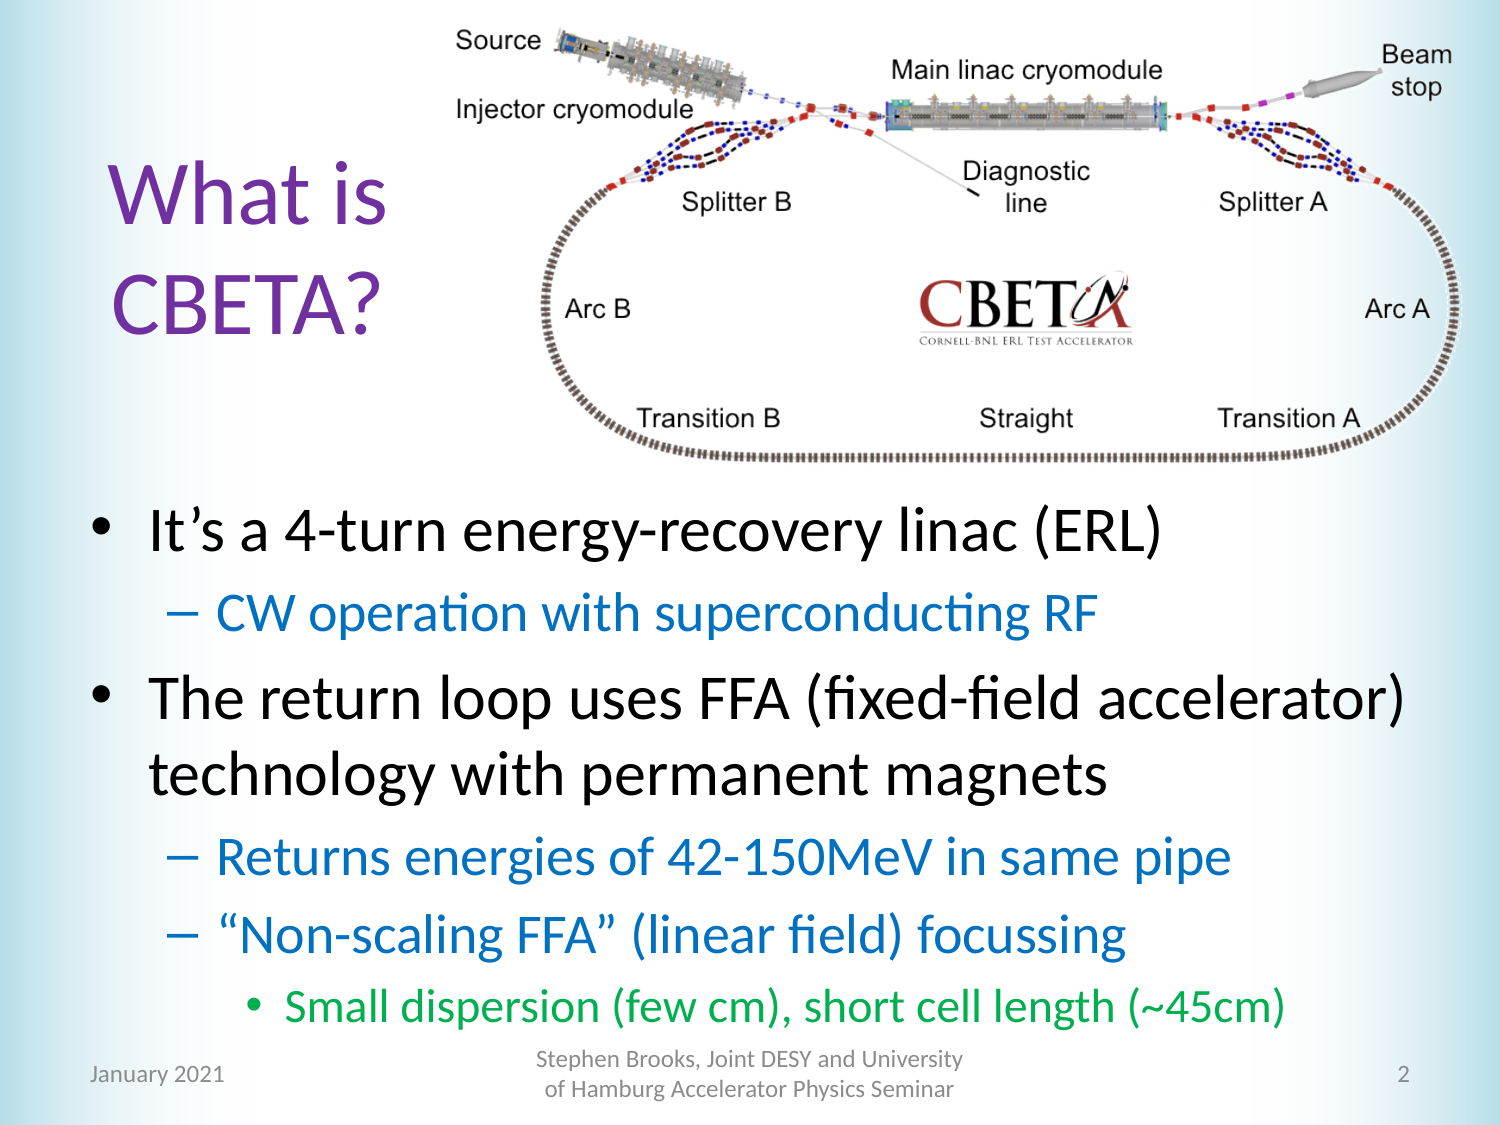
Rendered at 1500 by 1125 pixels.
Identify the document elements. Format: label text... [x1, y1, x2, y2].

picture [454, 21, 1466, 469]
slide_number 2 [1074, 1042, 1425, 1103]
title What is CBETA? [29, 149, 449, 337]
footer Stephen Brooks, Joint DESY and University of Hamburg Accelerator Physics Seminar [512, 1042, 988, 1103]
list It’s a 4-turn energy-recovery linac (ERL) CW operation with superconducting RF The return loop uses FFA (fixed-field accelerator) technology with permanent magnets Returns energies of 42-150MeV in same pipe “Non-scaling FFA” (linear field) focussing Small dispersion (few cm), short cell length (~45cm) [75, 479, 1425, 1053]
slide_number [75, 1042, 425, 1103]
